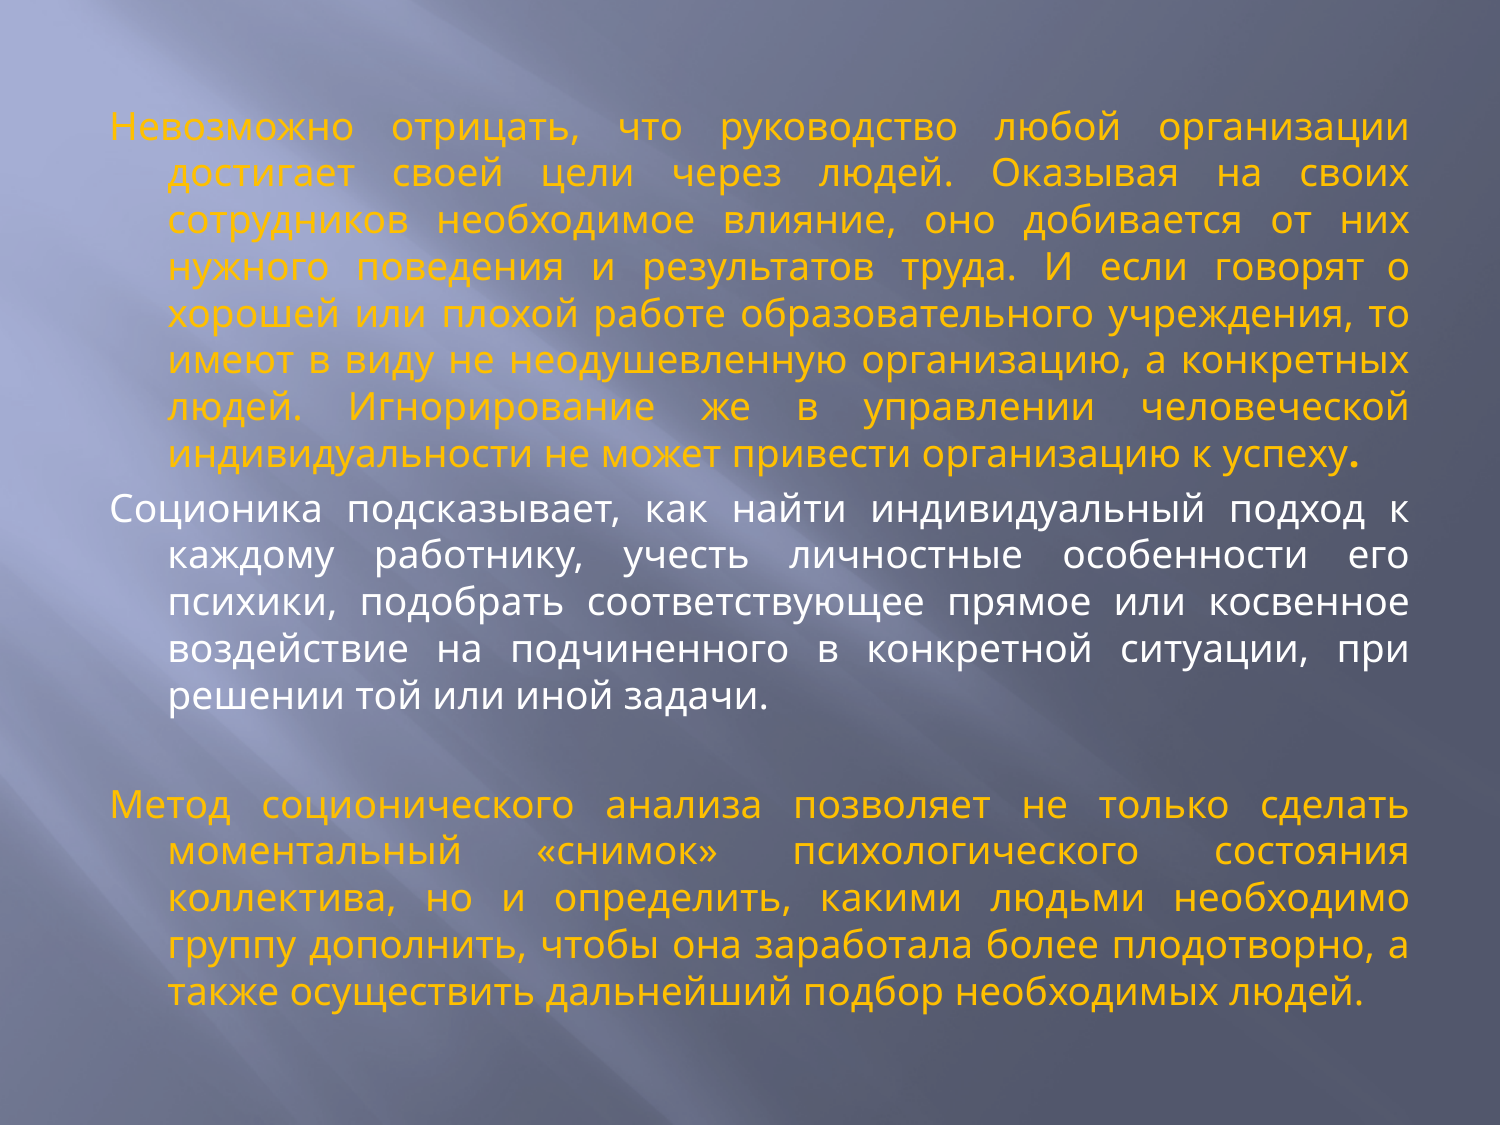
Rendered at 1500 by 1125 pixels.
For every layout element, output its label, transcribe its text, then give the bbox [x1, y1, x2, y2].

list Невозможно отрицать, что руководство любой организации достигает своей цели через людей. Оказывая на своих сотрудников необходимое влияние, оно добивается от них нужного поведения и результатов труда. И если говорят о хорошей или плохой работе образовательного учреждения, то имеют в виду не неодушевленную организацию, а конкретных людей. Игнорирование же в управлении человеческой индивидуальности не может привести организацию к успеху. Соционика подсказывает, как найти индивидуальный подход к каждому работнику, учесть личностные особенности его психики, подобрать соответствующее прямое или косвенное воздействие на подчиненного в конкретной ситуации, при решении той или иной задачи. Метод соционического анализа позволяет не только сделать моментальный «снимок» психологического состояния коллектива, но и определить, какими людьми необходимо группу дополнить, чтобы она заработала более плодотворно, а также осуществить дальнейший подбор необходимых людей. [75, 93, 1425, 1035]
